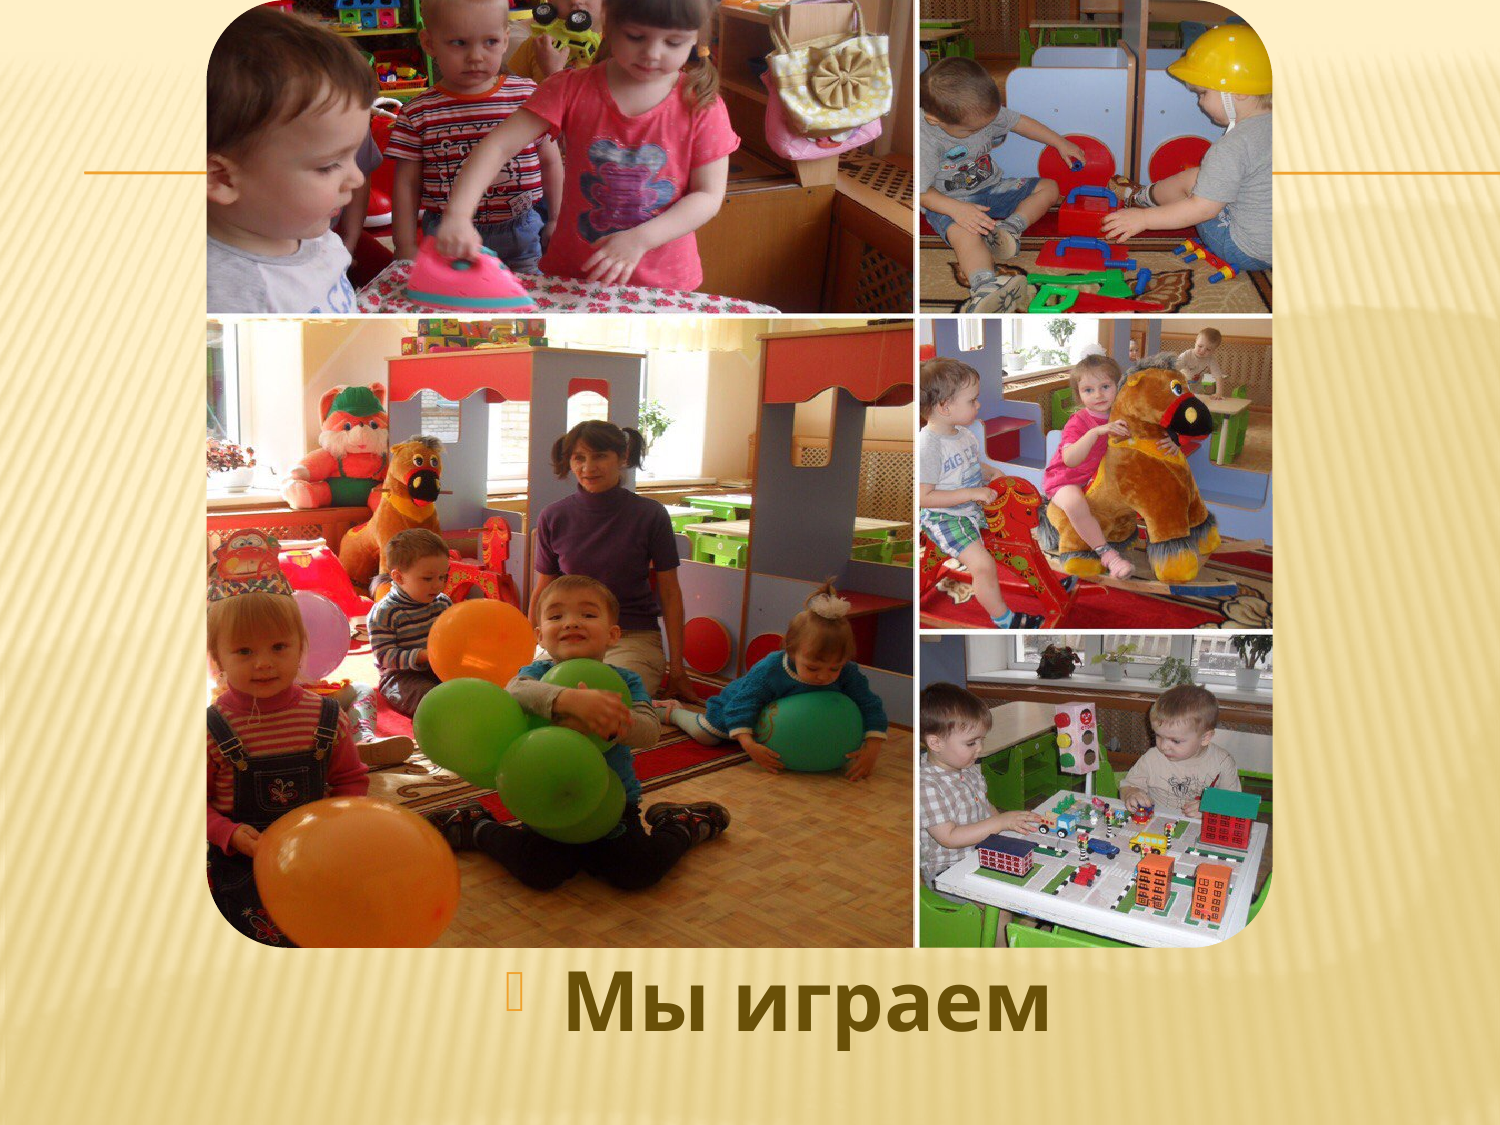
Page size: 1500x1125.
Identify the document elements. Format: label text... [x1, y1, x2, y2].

picture [206, 0, 1273, 949]
list Мы играем [490, 940, 1425, 1038]
